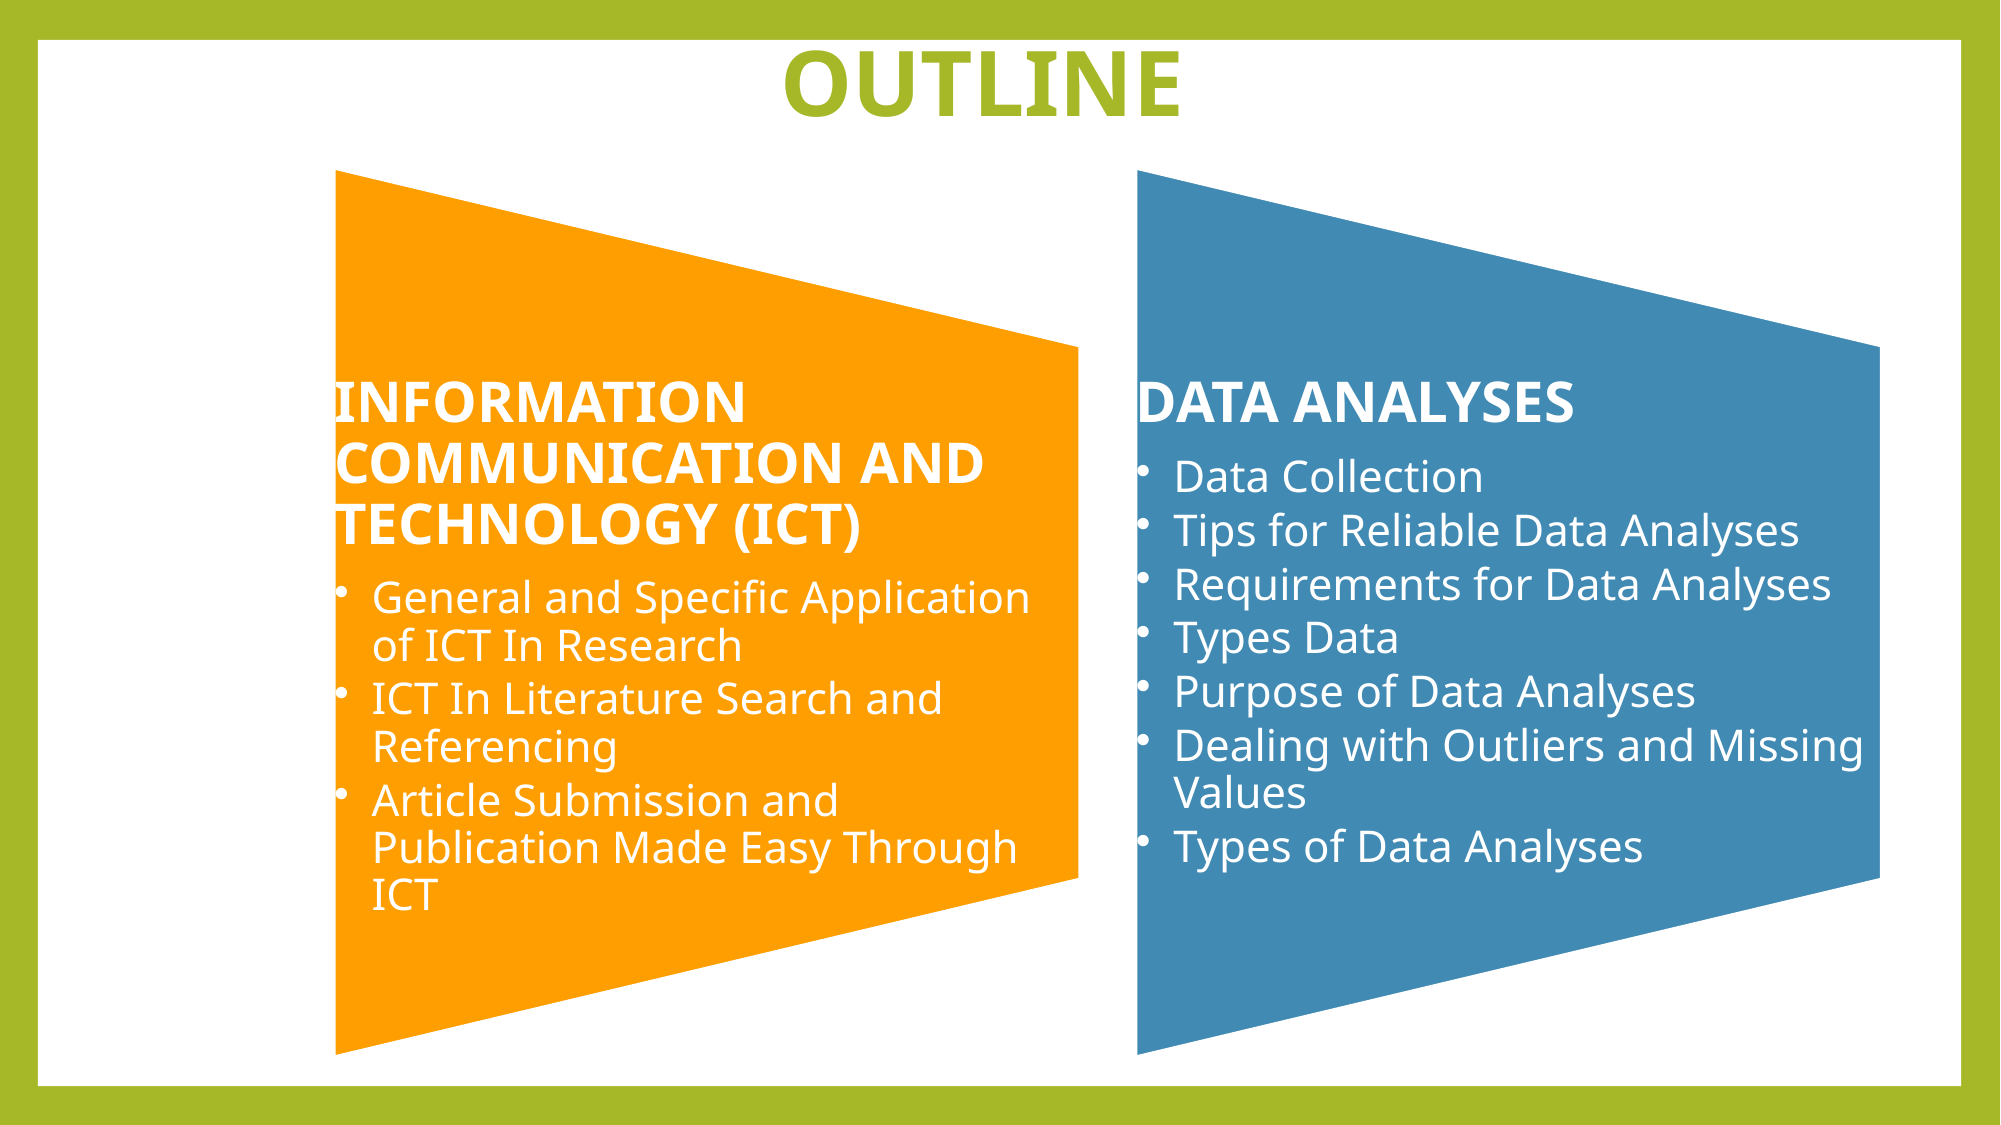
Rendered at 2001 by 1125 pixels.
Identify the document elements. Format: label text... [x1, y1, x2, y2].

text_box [332, 167, 1883, 1058]
title OUTLINE [82, 30, 1883, 144]
